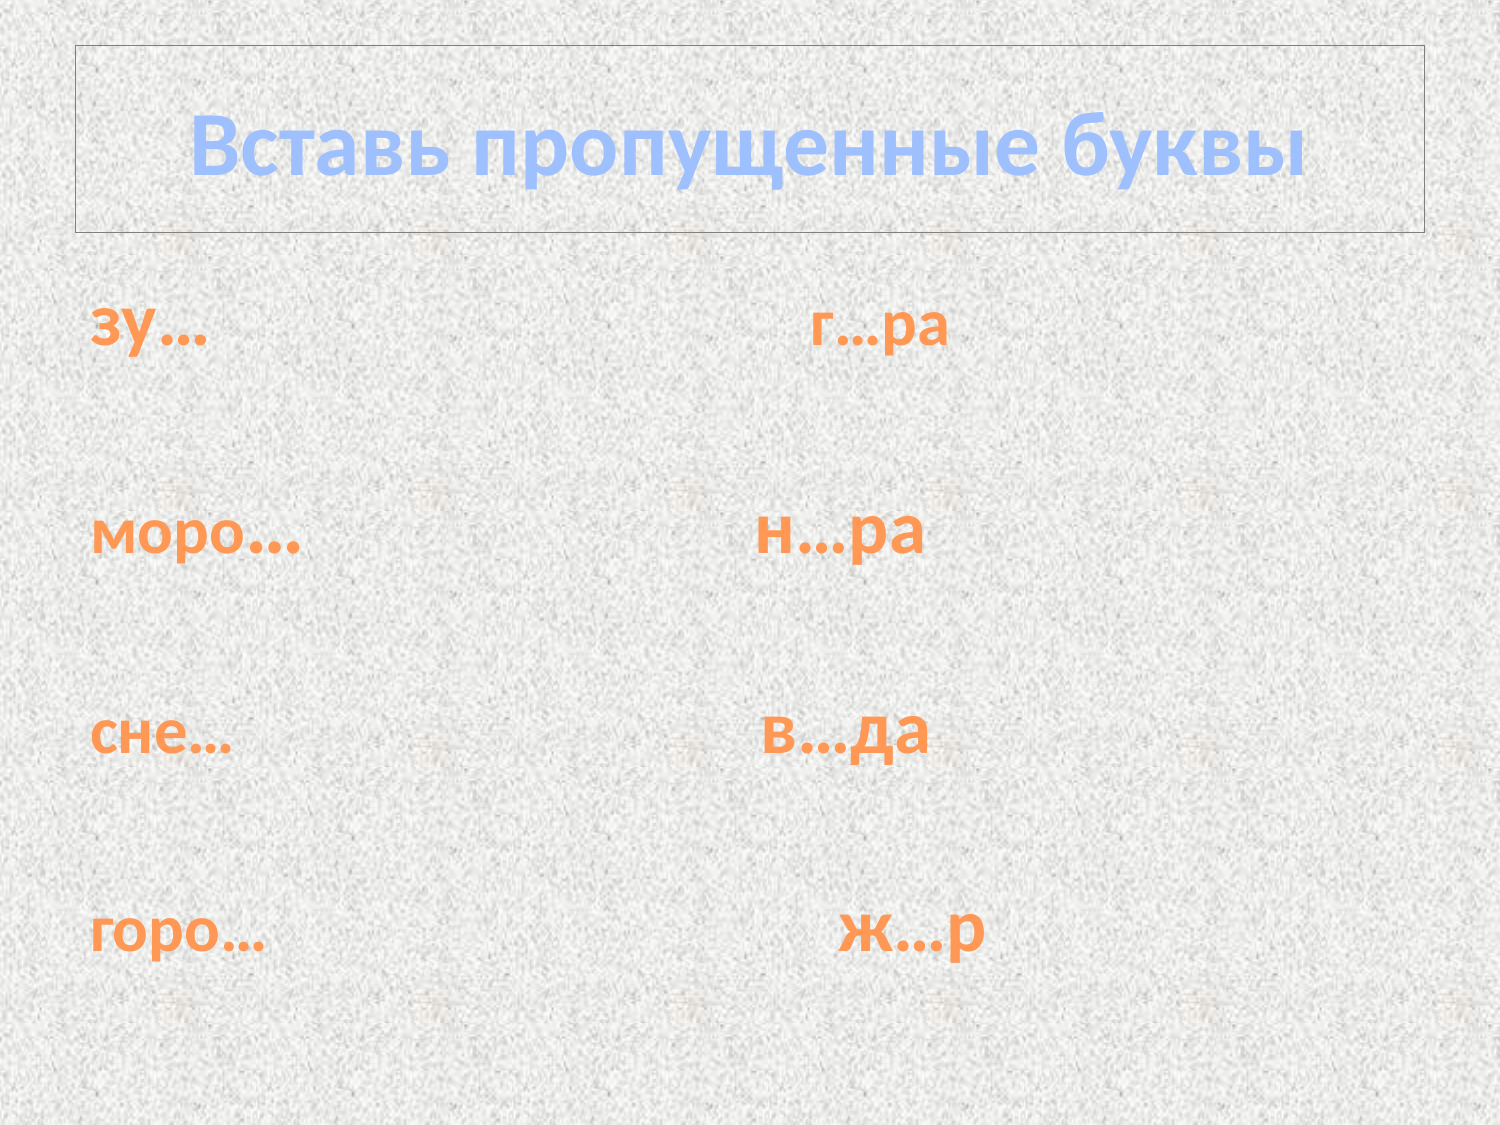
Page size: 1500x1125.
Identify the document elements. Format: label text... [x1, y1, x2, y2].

list зу… г…ра моро… н…ра сне… в…да горо… ж…р [75, 262, 1425, 1005]
title Вставь пропущенные буквы [75, 45, 1425, 233]
picture [0, 0, 1500, 1125]
